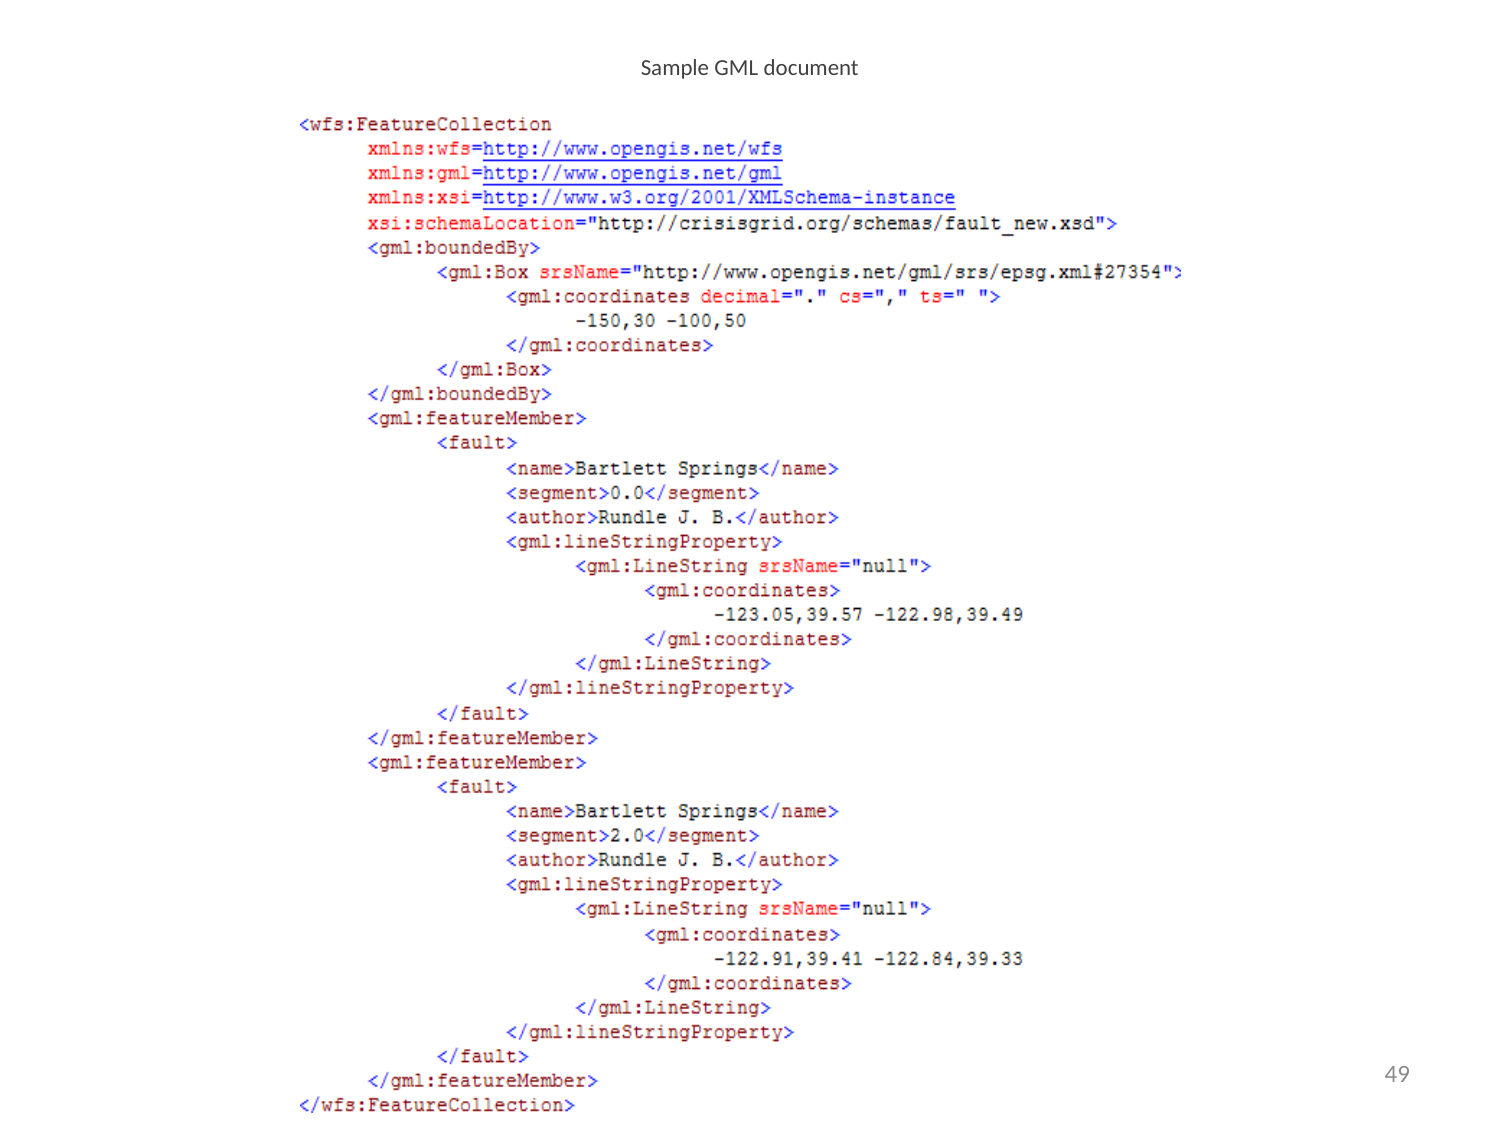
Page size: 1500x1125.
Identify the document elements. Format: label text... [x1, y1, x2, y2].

picture [299, 116, 1181, 1113]
title Sample GML document [75, 45, 1425, 88]
slide_number 49 [1185, 1042, 1425, 1103]
